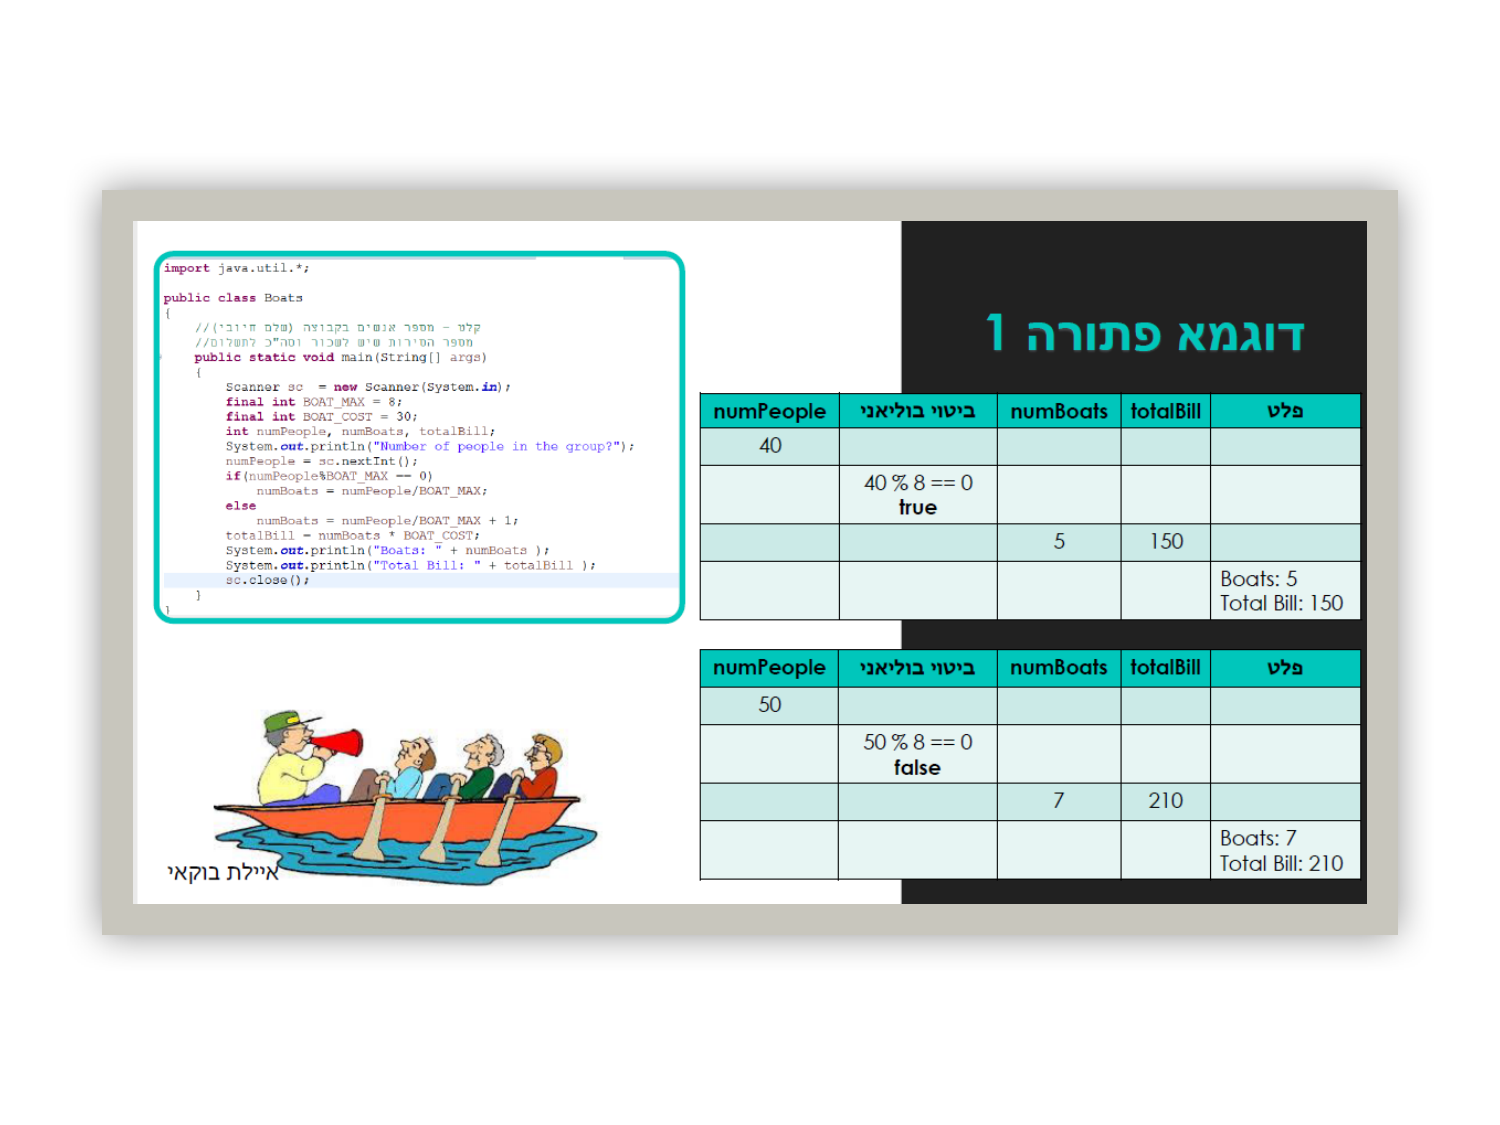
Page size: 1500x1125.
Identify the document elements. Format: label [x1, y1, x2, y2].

picture [132, 220, 1368, 905]
